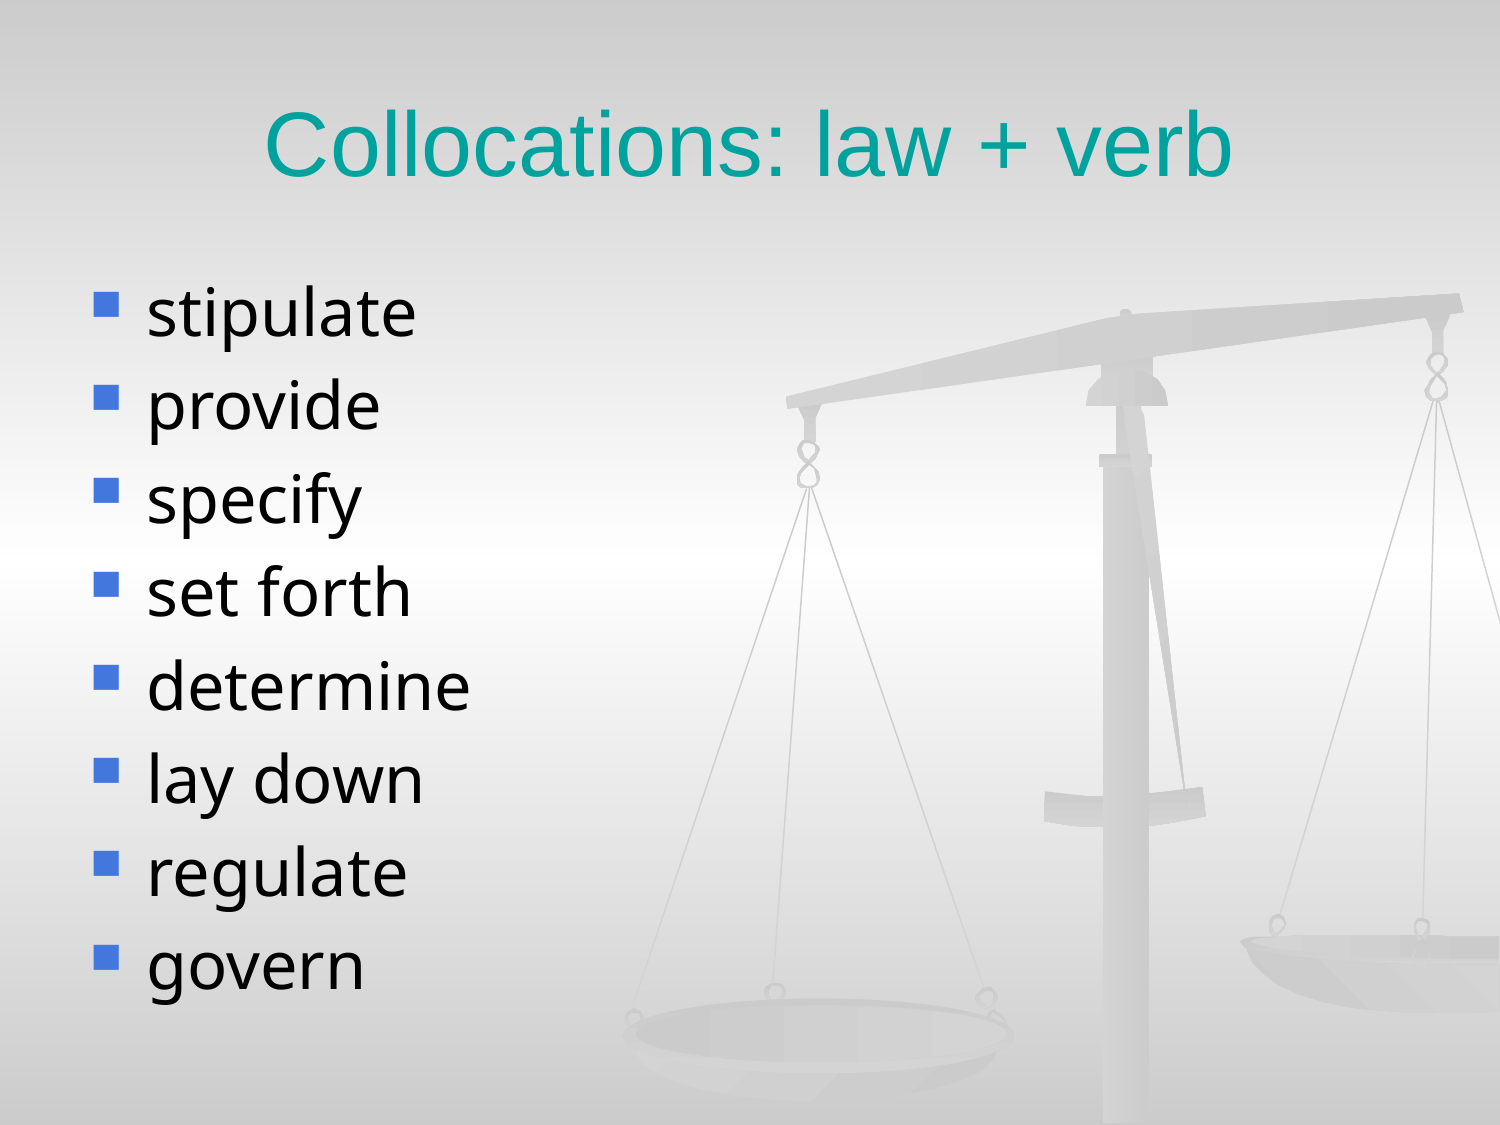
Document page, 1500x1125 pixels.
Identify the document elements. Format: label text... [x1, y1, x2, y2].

list stipulate provide specify set forth determine lay down regulate govern [75, 262, 1425, 1006]
title Collocations: law + verb [75, 45, 1425, 234]
